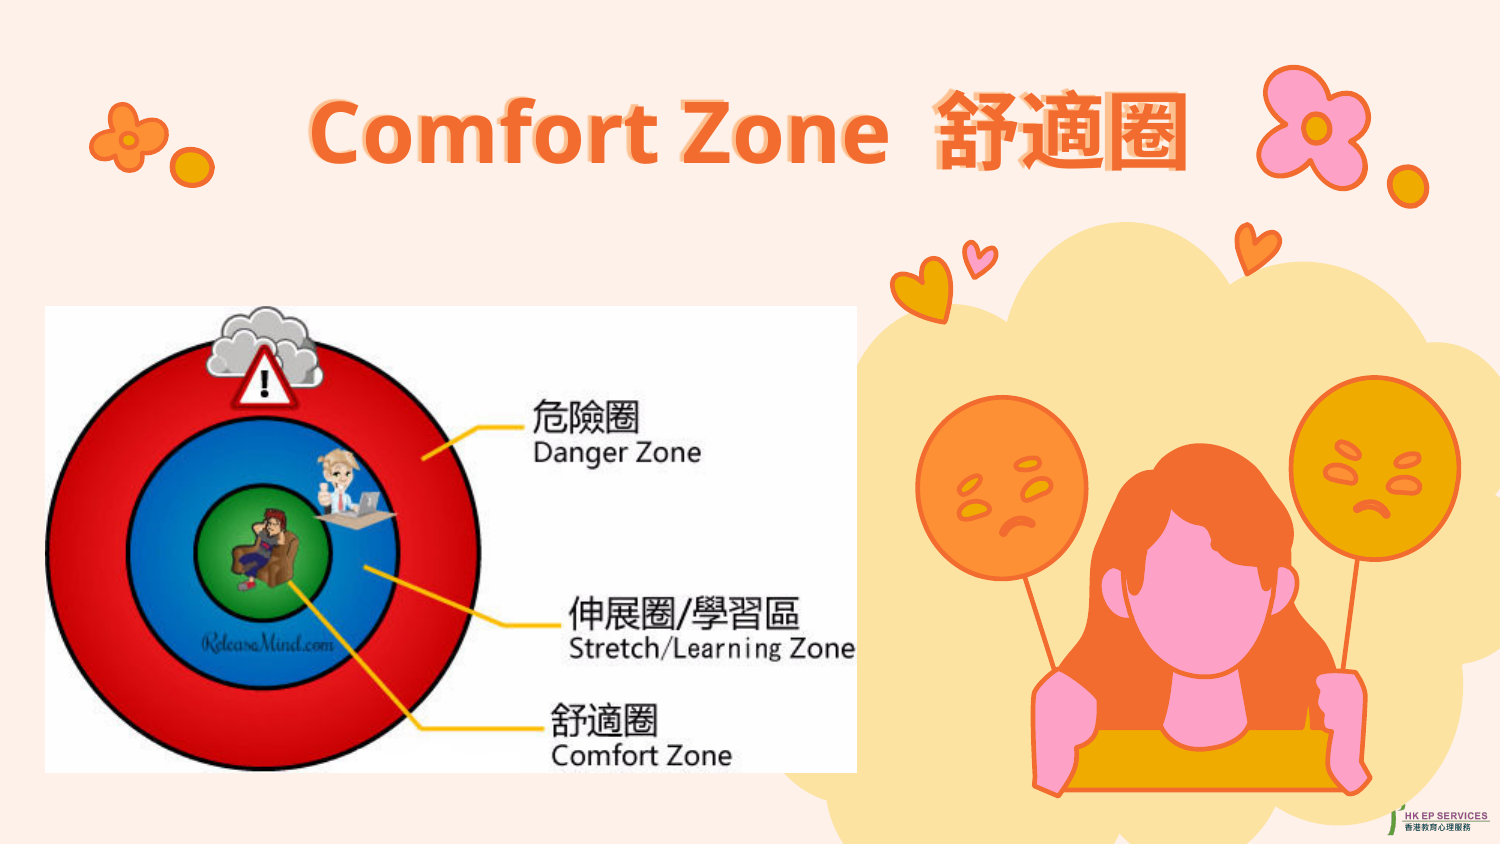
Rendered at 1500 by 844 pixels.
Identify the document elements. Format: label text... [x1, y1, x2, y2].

picture [1367, 780, 1490, 836]
picture [45, 306, 857, 773]
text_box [906, 377, 1465, 797]
text_box [964, 242, 997, 278]
text_box [1236, 224, 1280, 275]
text_box [892, 258, 951, 323]
title Comfort Zone 舒適圈 [114, 77, 1386, 181]
